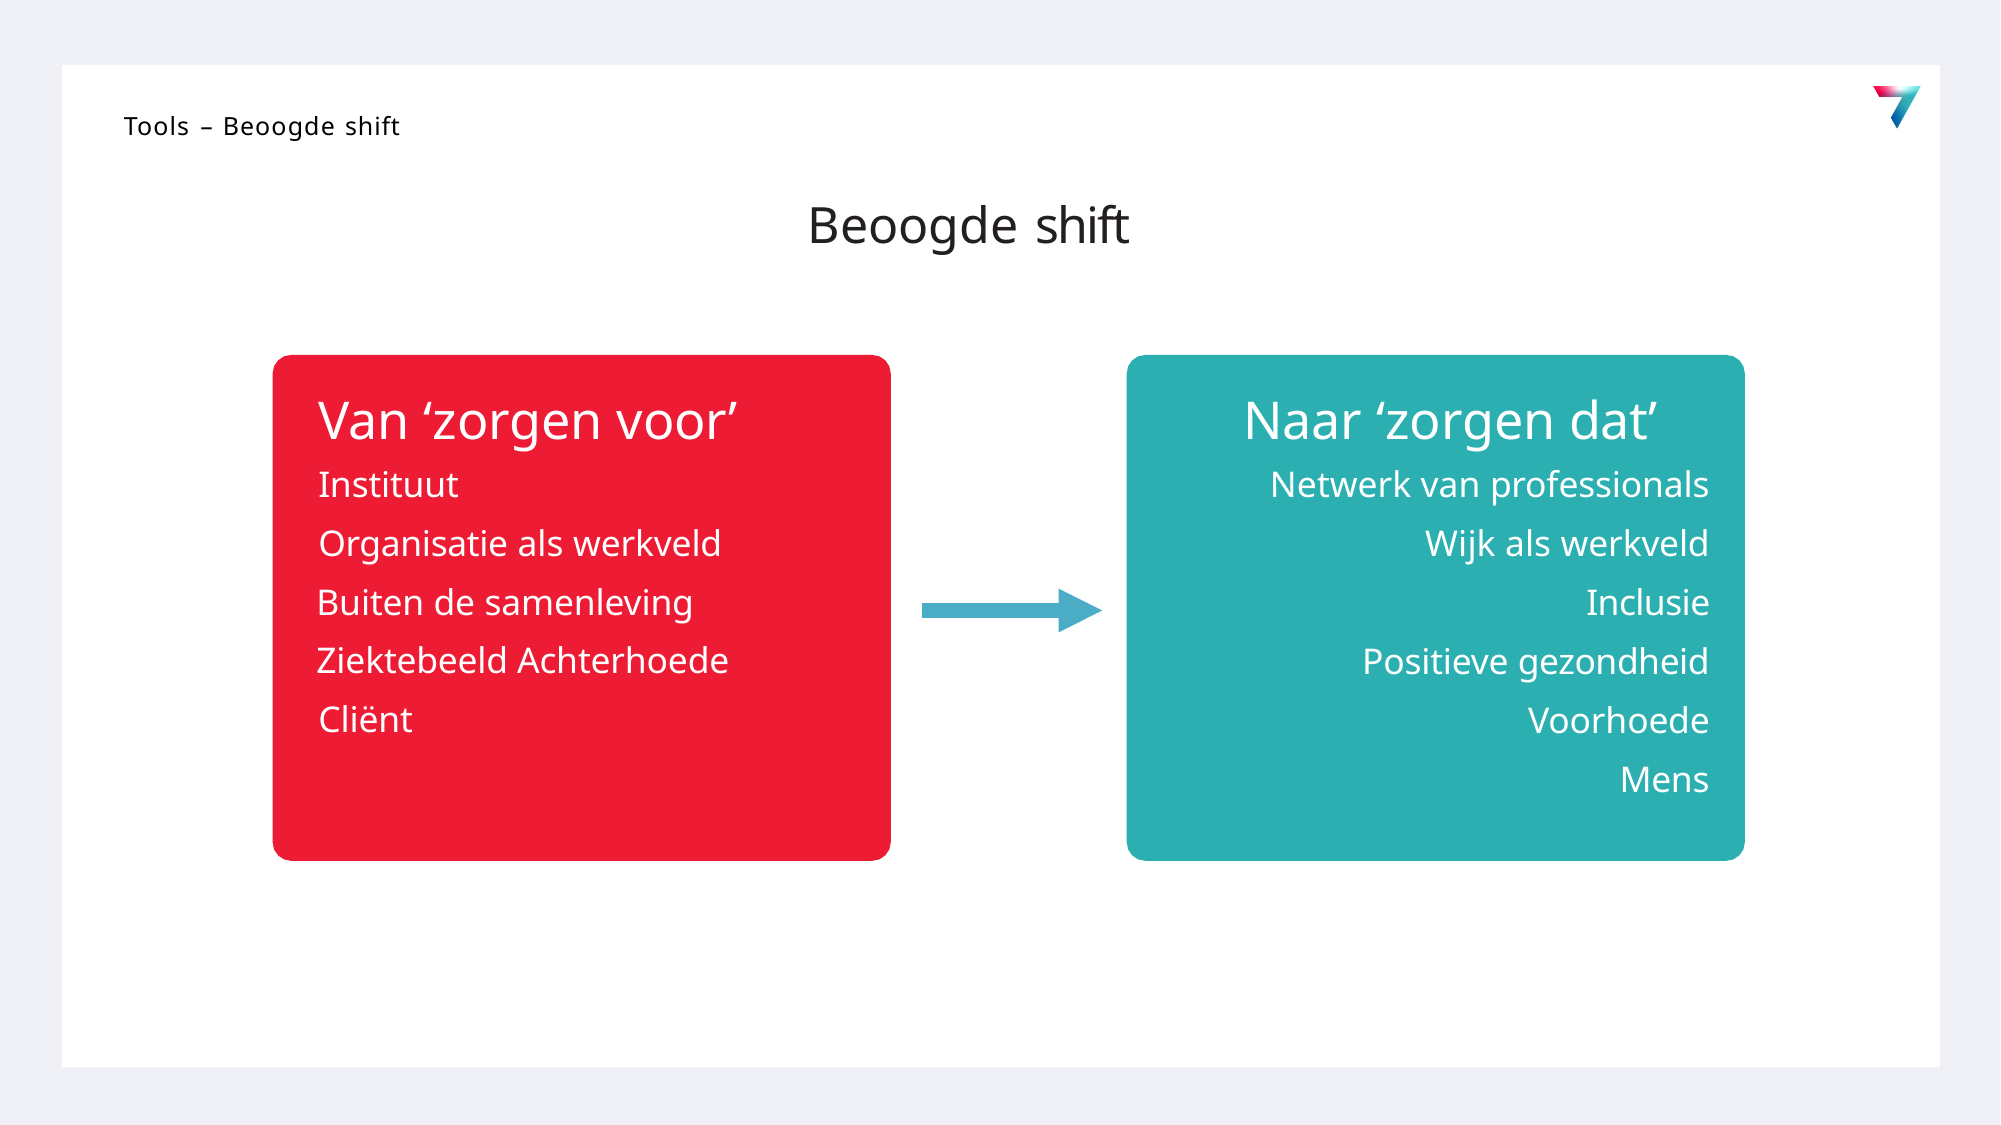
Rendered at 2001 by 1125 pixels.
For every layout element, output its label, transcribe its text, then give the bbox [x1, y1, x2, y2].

text_box [922, 604, 1103, 617]
text_box Tools – Beoogde shift [121, 110, 427, 141]
picture [1873, 85, 1921, 129]
text_box [1126, 354, 1745, 861]
text_box Naar ‘zorgen dat’ Netwerk van professionals Wijk als werkveld Inclusie Positieve gezondheid Voorhoede Mens [1236, 387, 1711, 800]
text_box [272, 354, 891, 861]
text_box Van ‘zorgen voor’ Instituut Organisatie als werkveld Buiten de samenleving Ziektebeeld Achterhoede Cliënt [316, 387, 794, 741]
title Beoogde shift [804, 193, 1196, 261]
